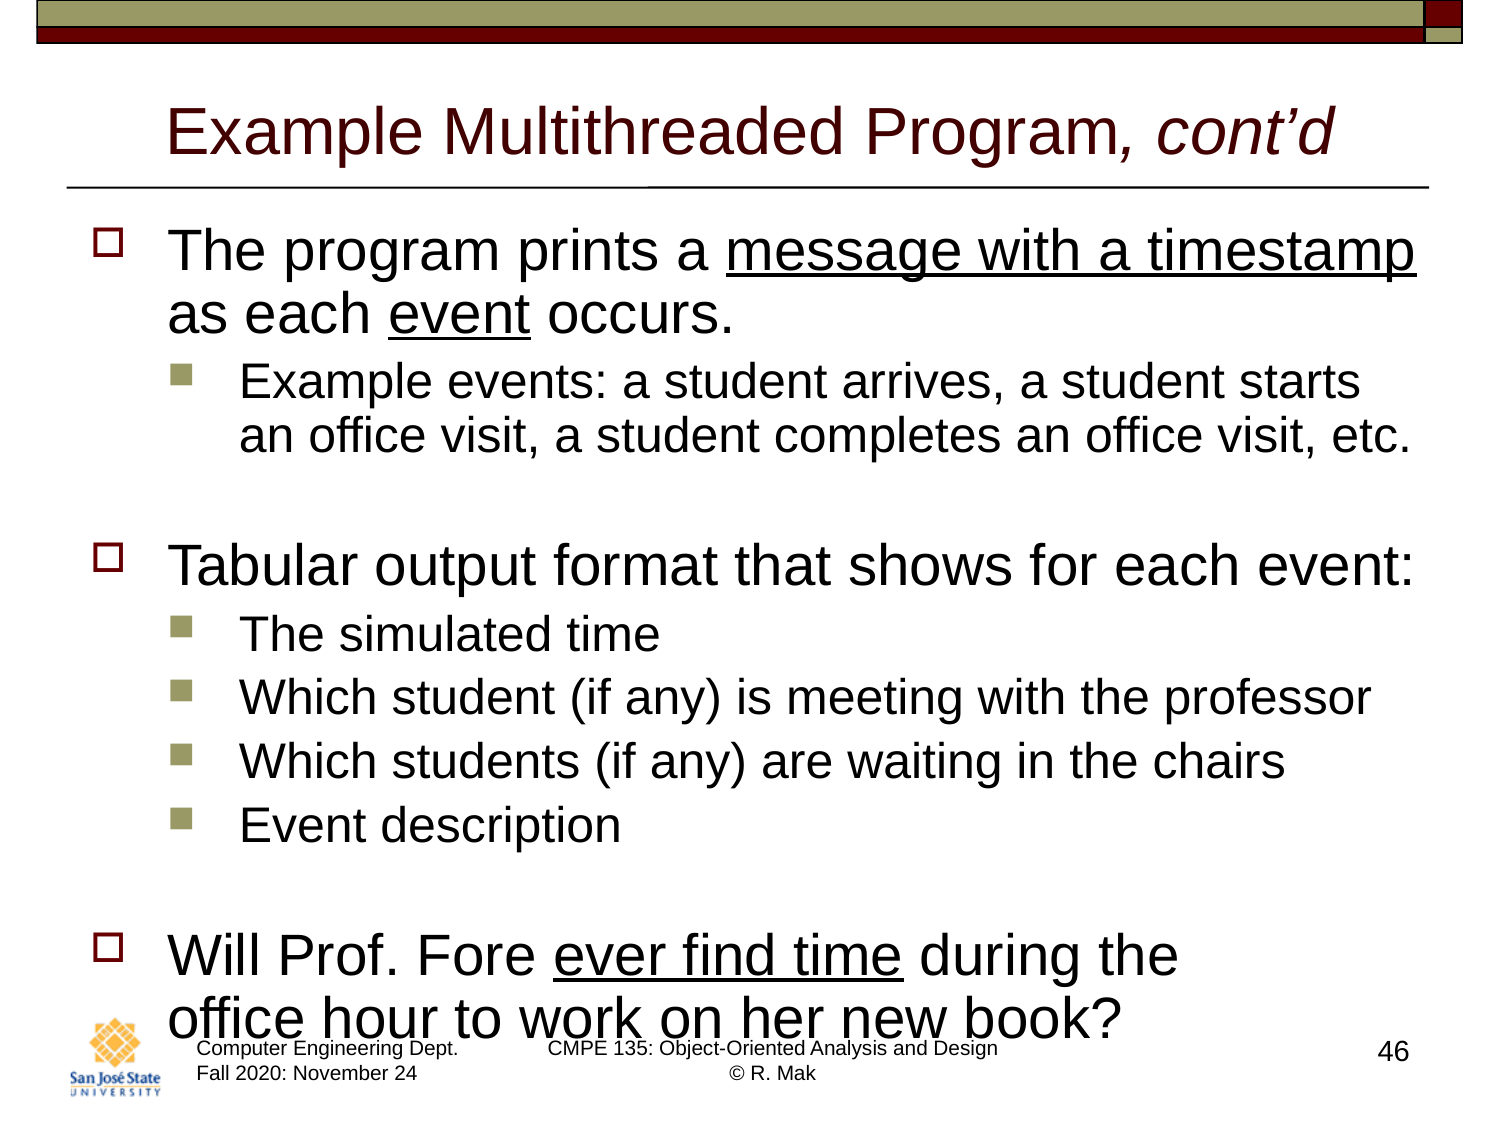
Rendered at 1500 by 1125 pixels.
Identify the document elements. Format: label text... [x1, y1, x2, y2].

list The program prints a message with a timestamp as each event occurs. Example events: a student arrives, a student starts an office visit, a student completes an office visit, etc. Tabular output format that shows for each event: The simulated time Which student (if any) is meeting with the professor Which students (if any) are waiting in the chairs Event description Will Prof. Fore ever find time during the office hour to work on her new book? [75, 212, 1440, 1013]
slide_number 46 [1335, 1025, 1425, 1100]
title Example Multithreaded Program, cont’d [75, 67, 1425, 175]
picture [60, 1012, 166, 1112]
